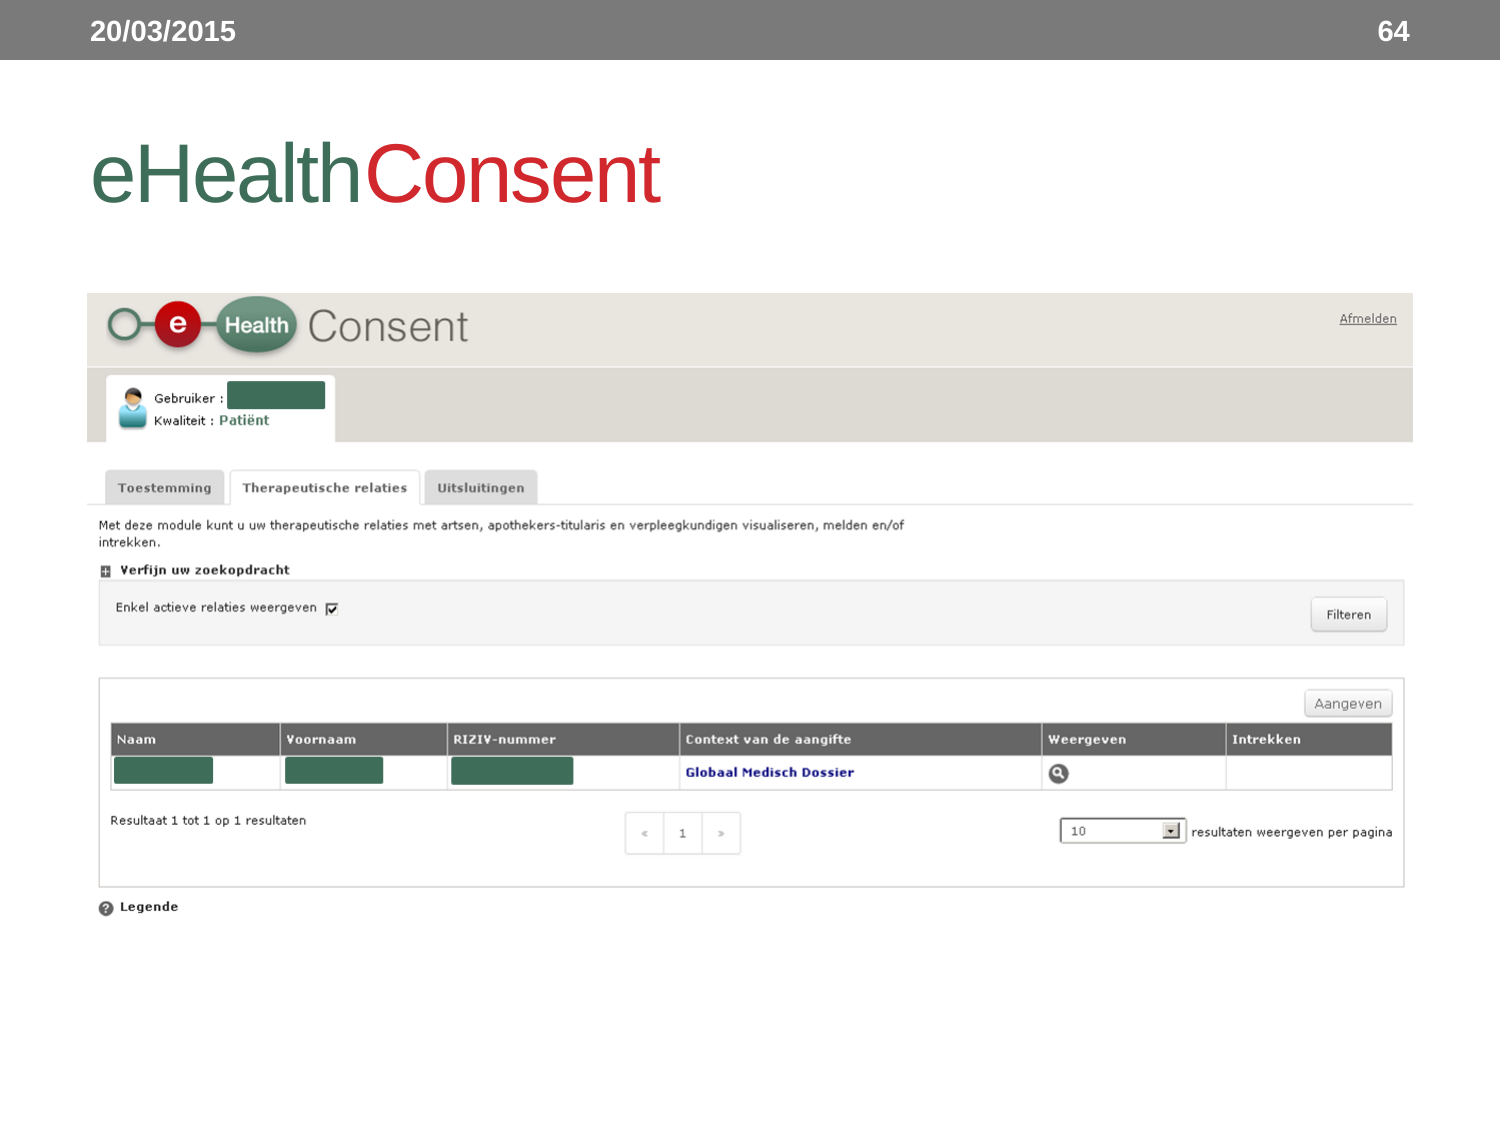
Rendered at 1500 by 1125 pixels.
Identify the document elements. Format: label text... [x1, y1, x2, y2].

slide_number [75, 3, 550, 57]
slide_number 64 [1250, 3, 1425, 57]
picture [87, 293, 1413, 929]
title eHealthConsent [75, 87, 1425, 250]
